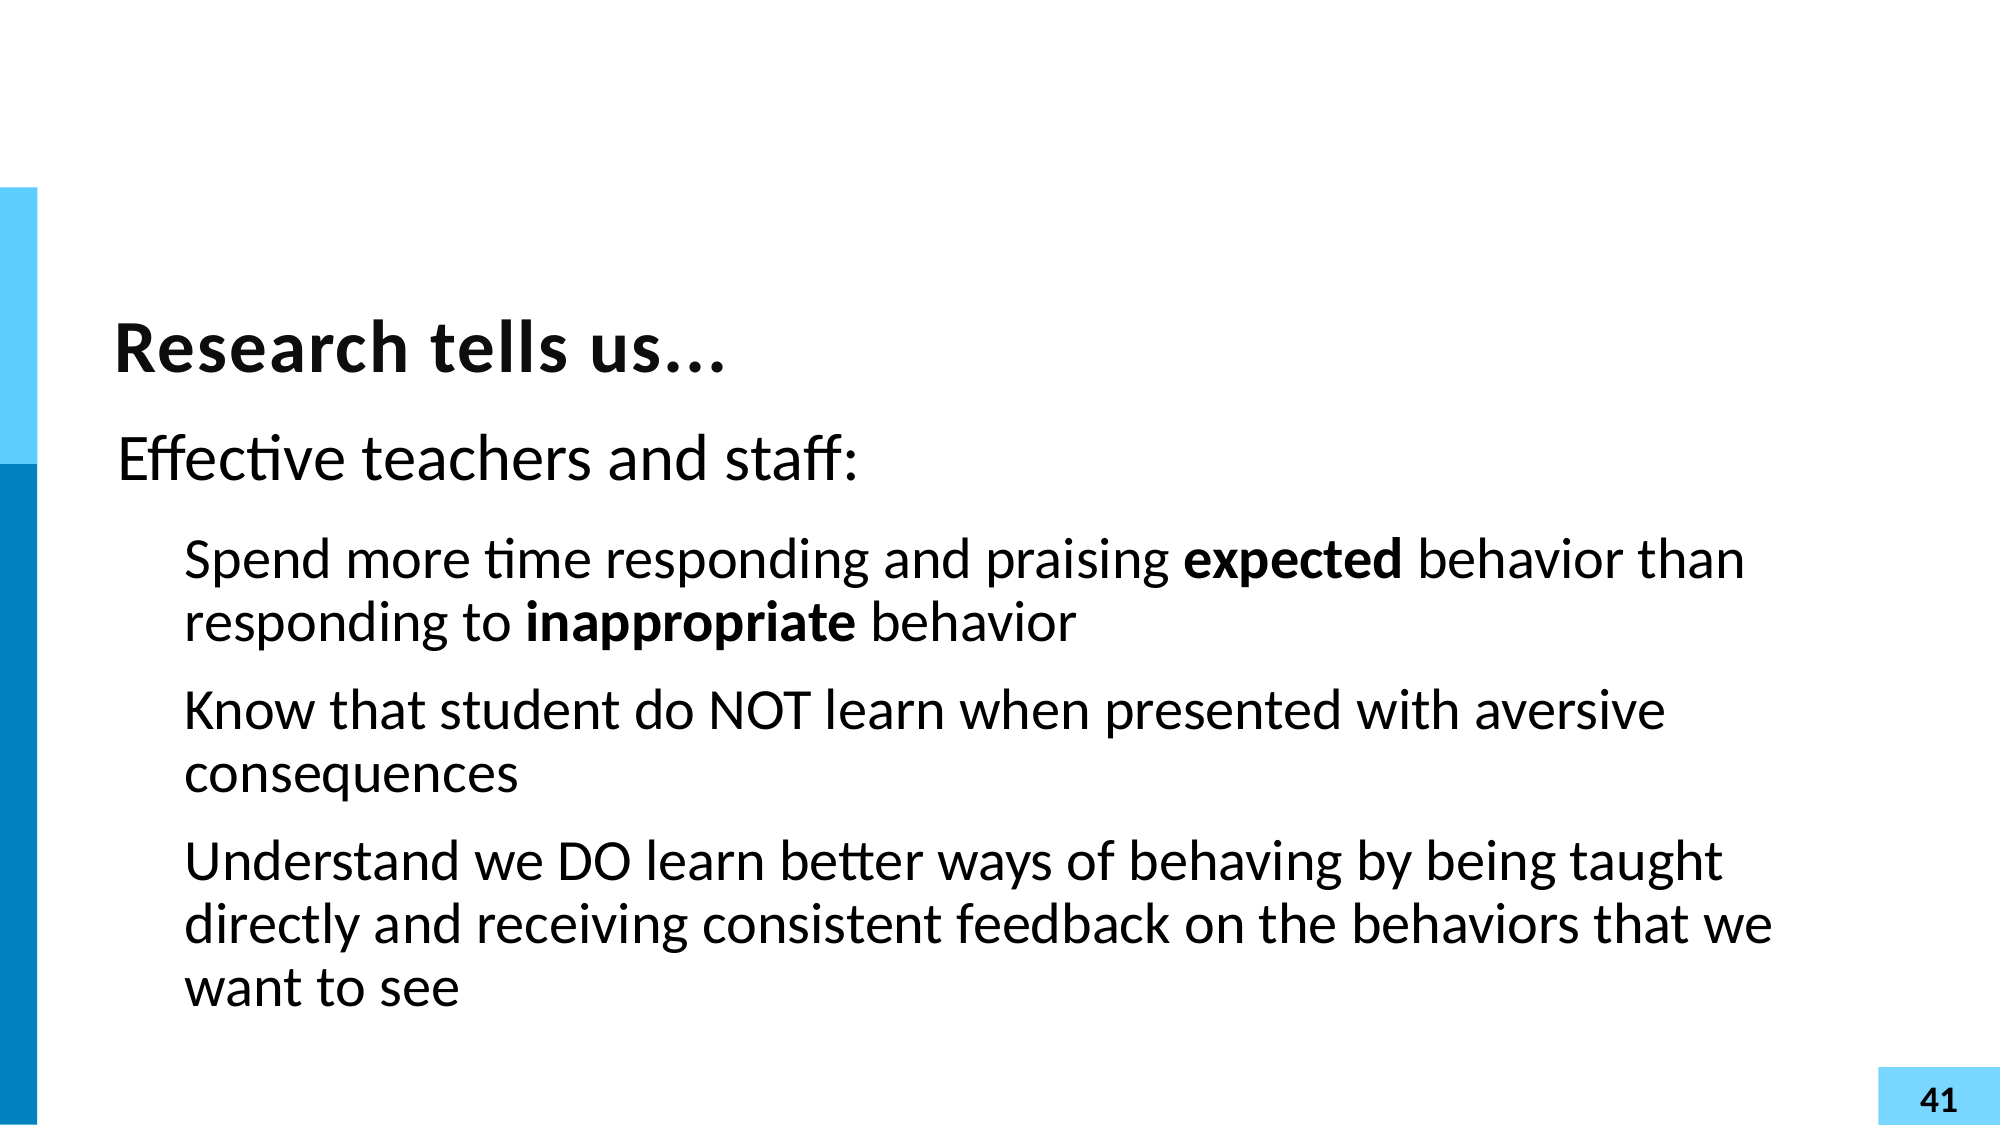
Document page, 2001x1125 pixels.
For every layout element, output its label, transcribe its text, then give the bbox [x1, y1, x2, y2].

list Effective teachers and staff: [102, 408, 1901, 488]
title Research tells us... [99, 297, 1904, 404]
list Spend more time responding and praising expected behavior than responding to inappropriate behavior Know that student do NOT learn when presented with aversive consequences Understand we DO learn better ways of behaving by being taught directly and receiving consistent feedback on the behaviors that we want to see [102, 520, 1905, 1096]
